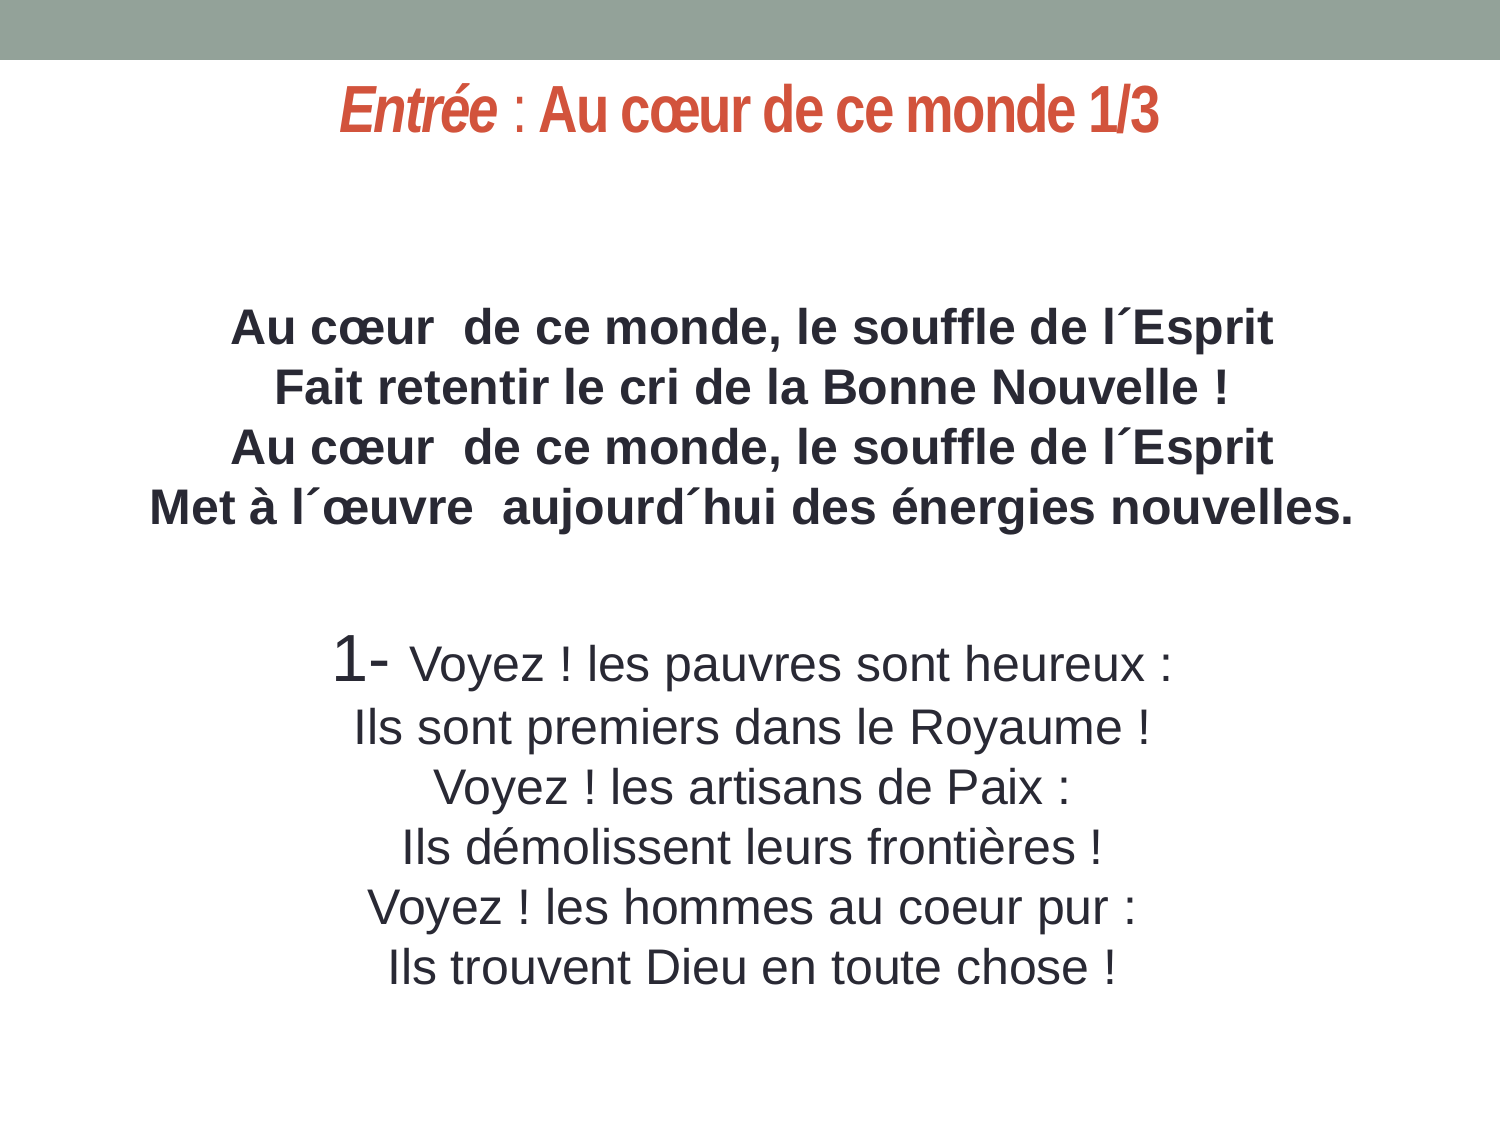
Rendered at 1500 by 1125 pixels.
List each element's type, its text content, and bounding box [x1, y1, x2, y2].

title Entrée : Au cœur de ce monde 1/3 [75, 24, 1425, 188]
list Au cœur de ce monde, le souffle de l´Esprit Fait retentir le cri de la Bonne Nouvelle ! Au cœur de ce monde, le souffle de l´Esprit Met à l´œuvre aujourd´hui des énergies nouvelles. 1- Voyez ! les pauvres sont heureux : Ils sont premiers dans le Royaume ! Voyez ! les artisans de Paix : Ils démolissent leurs frontières ! Voyez ! les hommes au coeur pur : Ils trouvent Dieu en toute chose ! [14, 206, 1500, 1052]
